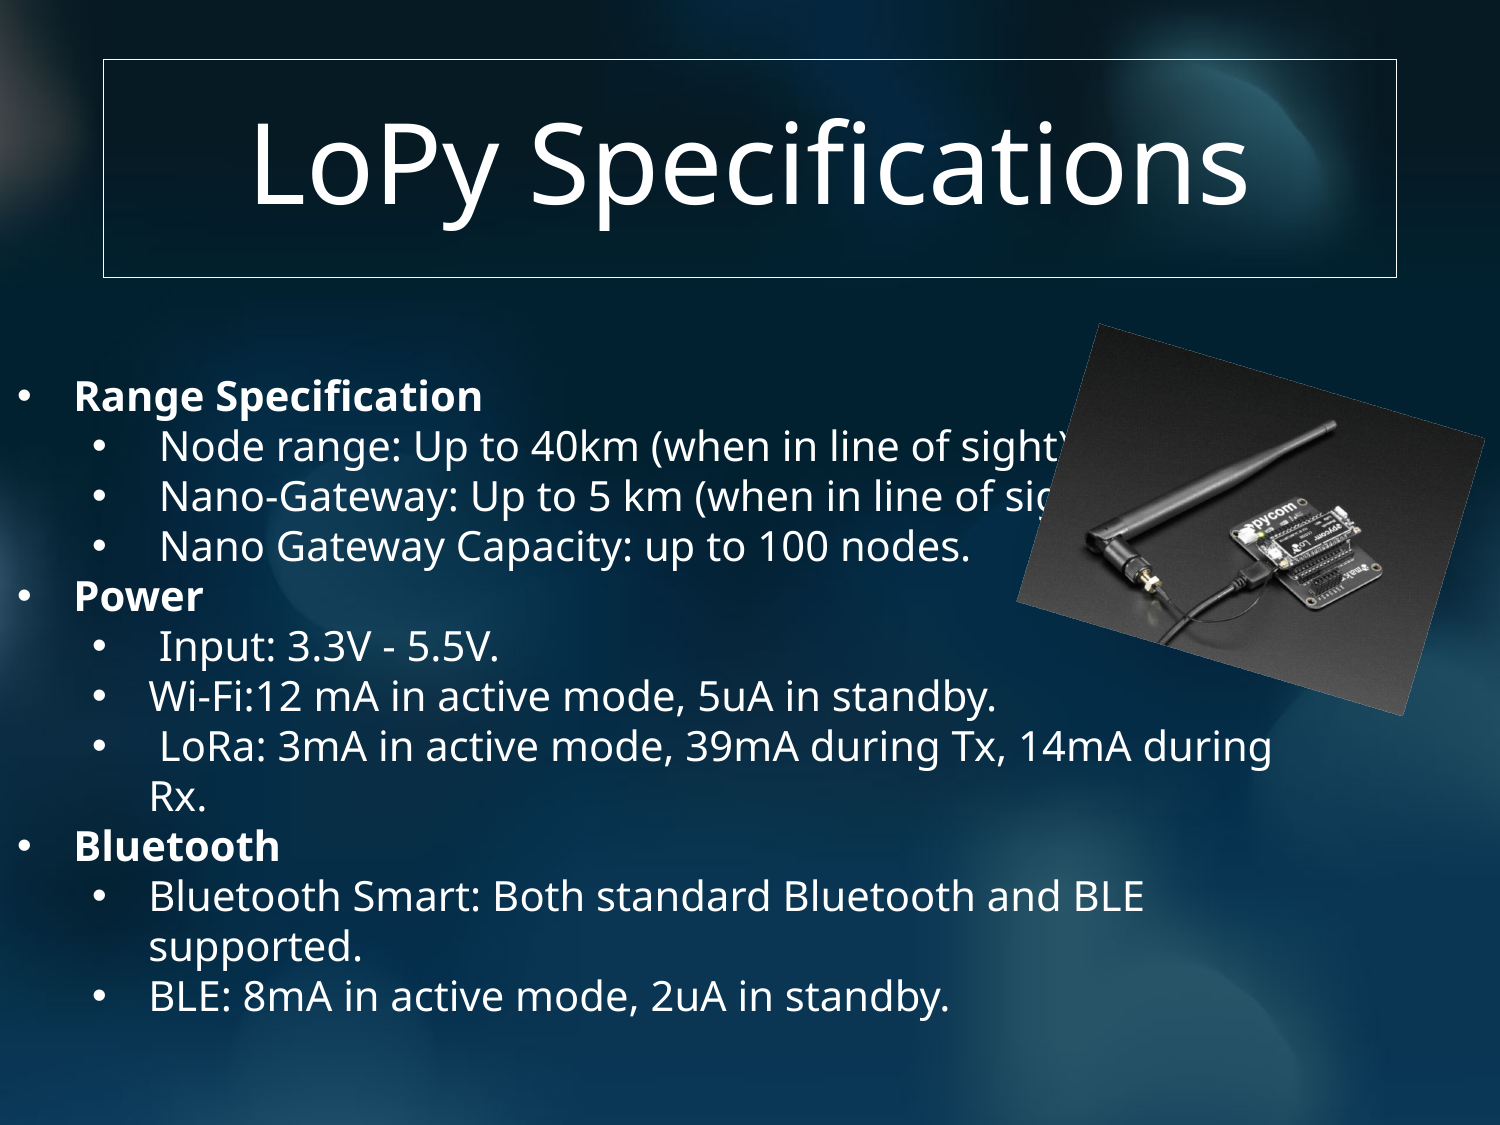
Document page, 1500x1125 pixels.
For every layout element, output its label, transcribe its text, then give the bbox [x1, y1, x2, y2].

picture [0, 0, 1500, 1125]
title LoPy Specifications [103, 59, 1397, 278]
text_box Range Specification Node range: Up to 40km (when in line of sight). Nano-Gateway: Up to 5 km (when in line of sight). Nano Gateway Capacity: up to 100 nodes. Power Input: 3.3V - 5.5V. Wi-Fi:12 mA in active mode, 5uA in standby. LoRa: 3mA in active mode, 39mA during Tx, 14mA during Rx. Bluetooth Bluetooth Smart: Both standard Bluetooth and BLE supported. BLE: 8mA in active mode, 2uA in standby. [2, 362, 1303, 1073]
